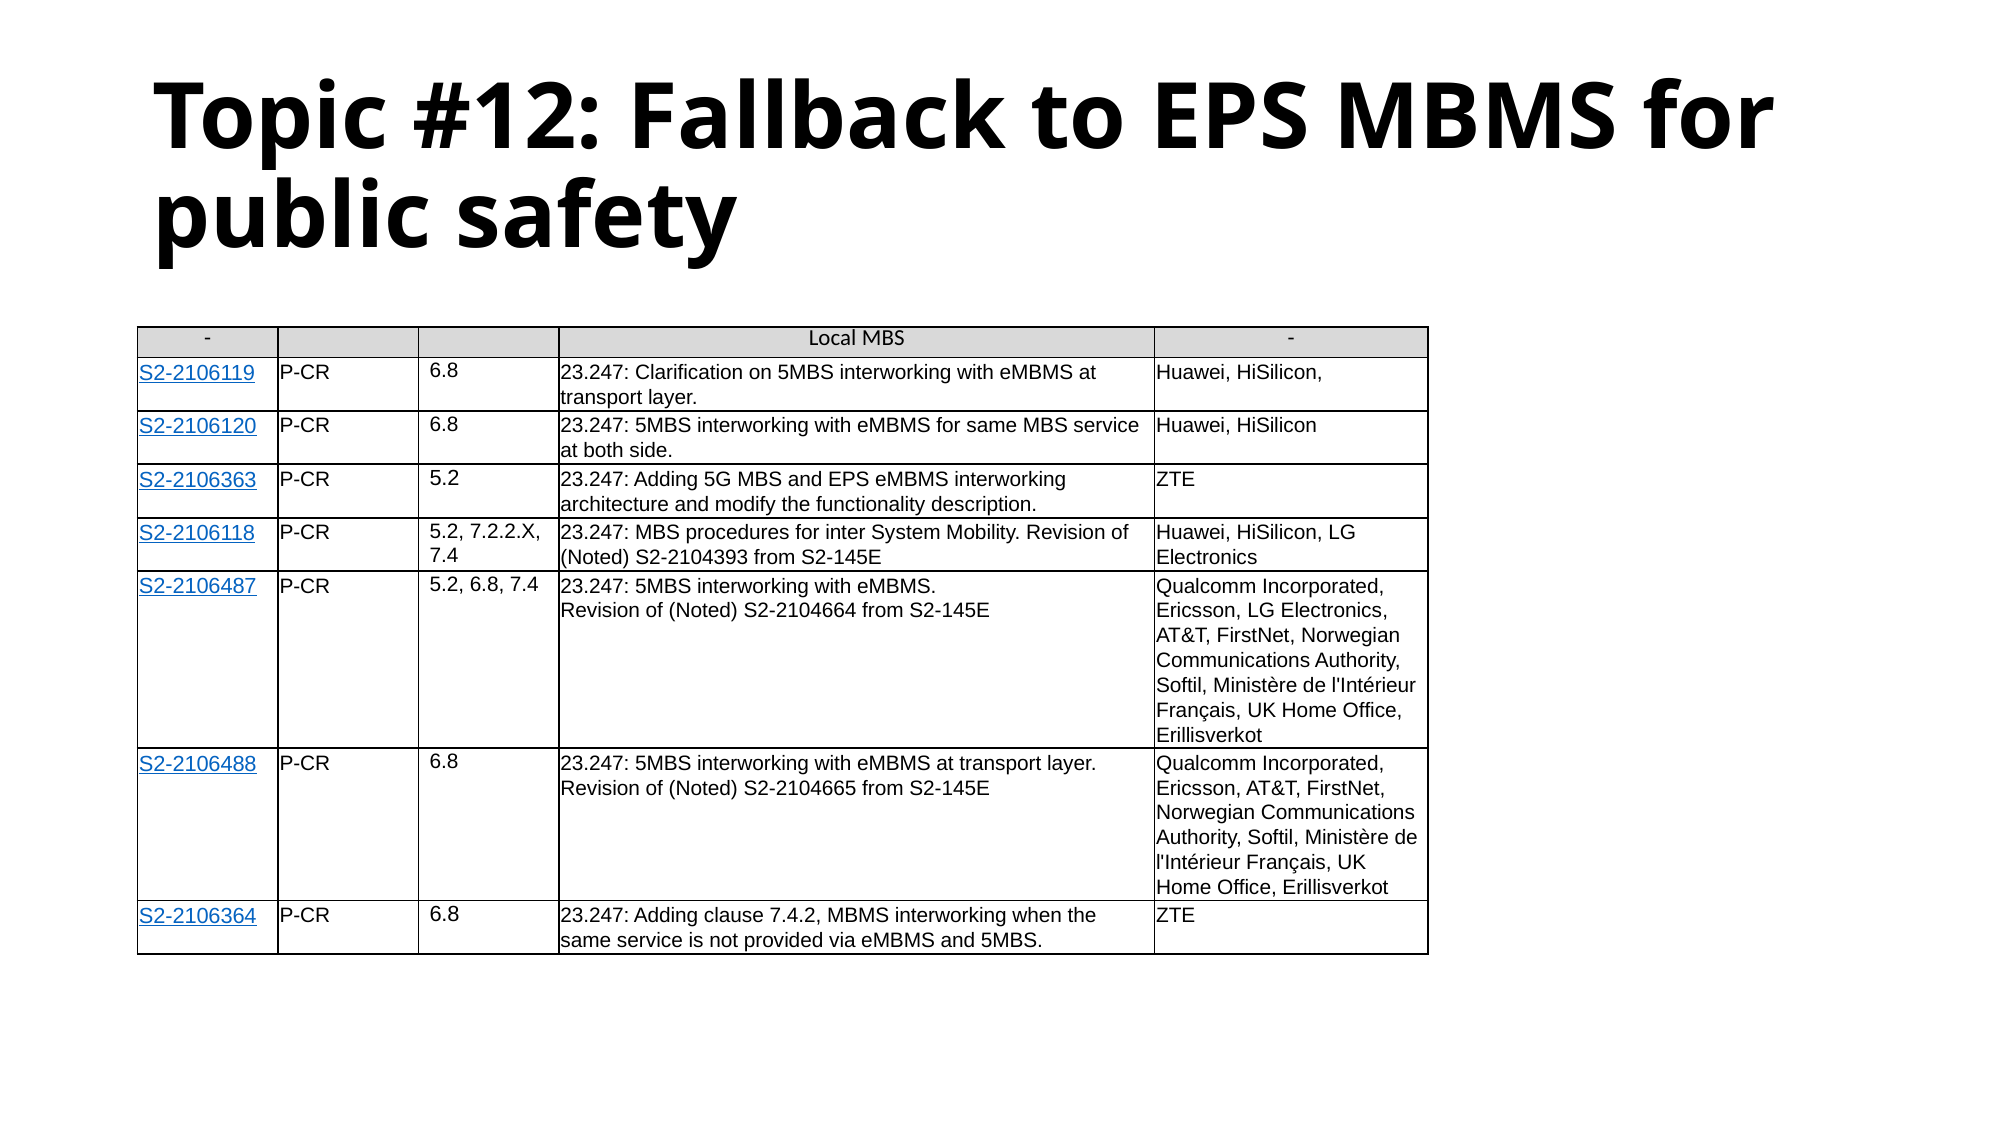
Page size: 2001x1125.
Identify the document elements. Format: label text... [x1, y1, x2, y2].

table_cell P-CR [279, 519, 418, 570]
table_cell S2-2106364 [138, 901, 277, 953]
table_header [279, 328, 418, 357]
table_cell Huawei, HiSilicon, [1155, 358, 1427, 410]
table_cell ZTE [1155, 901, 1427, 953]
title Topic #12: Fallback to EPS MBMS for public safety [137, 59, 1863, 278]
table_cell S2-2106363 [138, 465, 277, 517]
table_cell Huawei, HiSilicon [1155, 412, 1427, 463]
table_cell 5.2, 6.8, 7.4 [419, 572, 558, 747]
table_header - [1155, 328, 1427, 357]
table_cell S2-2106119 [138, 358, 277, 410]
table_cell 6.8 [419, 412, 558, 463]
table_cell Huawei, HiSilicon, LG Electronics [1155, 519, 1427, 570]
table_cell S2-2106487 [138, 572, 277, 747]
table_cell P-CR [279, 901, 418, 953]
table_cell S2-2106118 [138, 519, 277, 570]
table_header - [138, 328, 277, 357]
table_cell P-CR [279, 412, 418, 463]
table_cell 23.247: 5MBS interworking with eMBMS. Revision of (Noted) S2-2104664 from S2-145E [560, 572, 1154, 747]
table_cell P-CR [279, 358, 418, 410]
table_cell S2-2106488 [138, 749, 277, 900]
table_cell 23.247: Clarification on 5MBS interworking with eMBMS at transport layer. [560, 358, 1154, 410]
table_header [419, 328, 558, 357]
table_cell S2-2106120 [138, 412, 277, 463]
table_cell P-CR [279, 749, 418, 900]
table_cell 23.247: 5MBS interworking with eMBMS at transport layer. Revision of (Noted) S2-2104665 from S2-145E [560, 749, 1154, 900]
table_cell 5.2 [419, 465, 558, 517]
table_cell Qualcomm Incorporated, Ericsson, LG Electronics, AT&T, FirstNet, Norwegian Communications Authority, Softil, Ministère de l'Intérieur Français, UK Home Office, Erillisverkot [1155, 572, 1427, 747]
table_cell 23.247: Adding 5G MBS and EPS eMBMS interworking architecture and modify the functionality description. [560, 465, 1154, 517]
table_cell ZTE [1155, 465, 1427, 517]
table_cell 6.8 [419, 749, 558, 900]
table_cell P-CR [279, 465, 418, 517]
table_cell P-CR [279, 572, 418, 747]
table_cell 6.8 [419, 901, 558, 953]
table_cell 23.247: Adding clause 7.4.2, MBMS interworking when the same service is not provided via eMBMS and 5MBS. [560, 901, 1154, 953]
table_cell Qualcomm Incorporated, Ericsson, AT&T, FirstNet, Norwegian Communications Authority, Softil, Ministère de l'Intérieur Français, UK Home Office, Erillisverkot [1155, 749, 1427, 900]
table_cell 23.247: 5MBS interworking with eMBMS for same MBS service at both side. [560, 412, 1154, 463]
table_cell 23.247: MBS procedures for inter System Mobility. Revision of (Noted) S2-2104393 from S2-145E [560, 519, 1154, 570]
table_cell 5.2, 7.2.2.X, 7.4 [419, 519, 558, 570]
table_header Local MBS [560, 328, 1154, 357]
table_cell 6.8 [419, 358, 558, 410]
